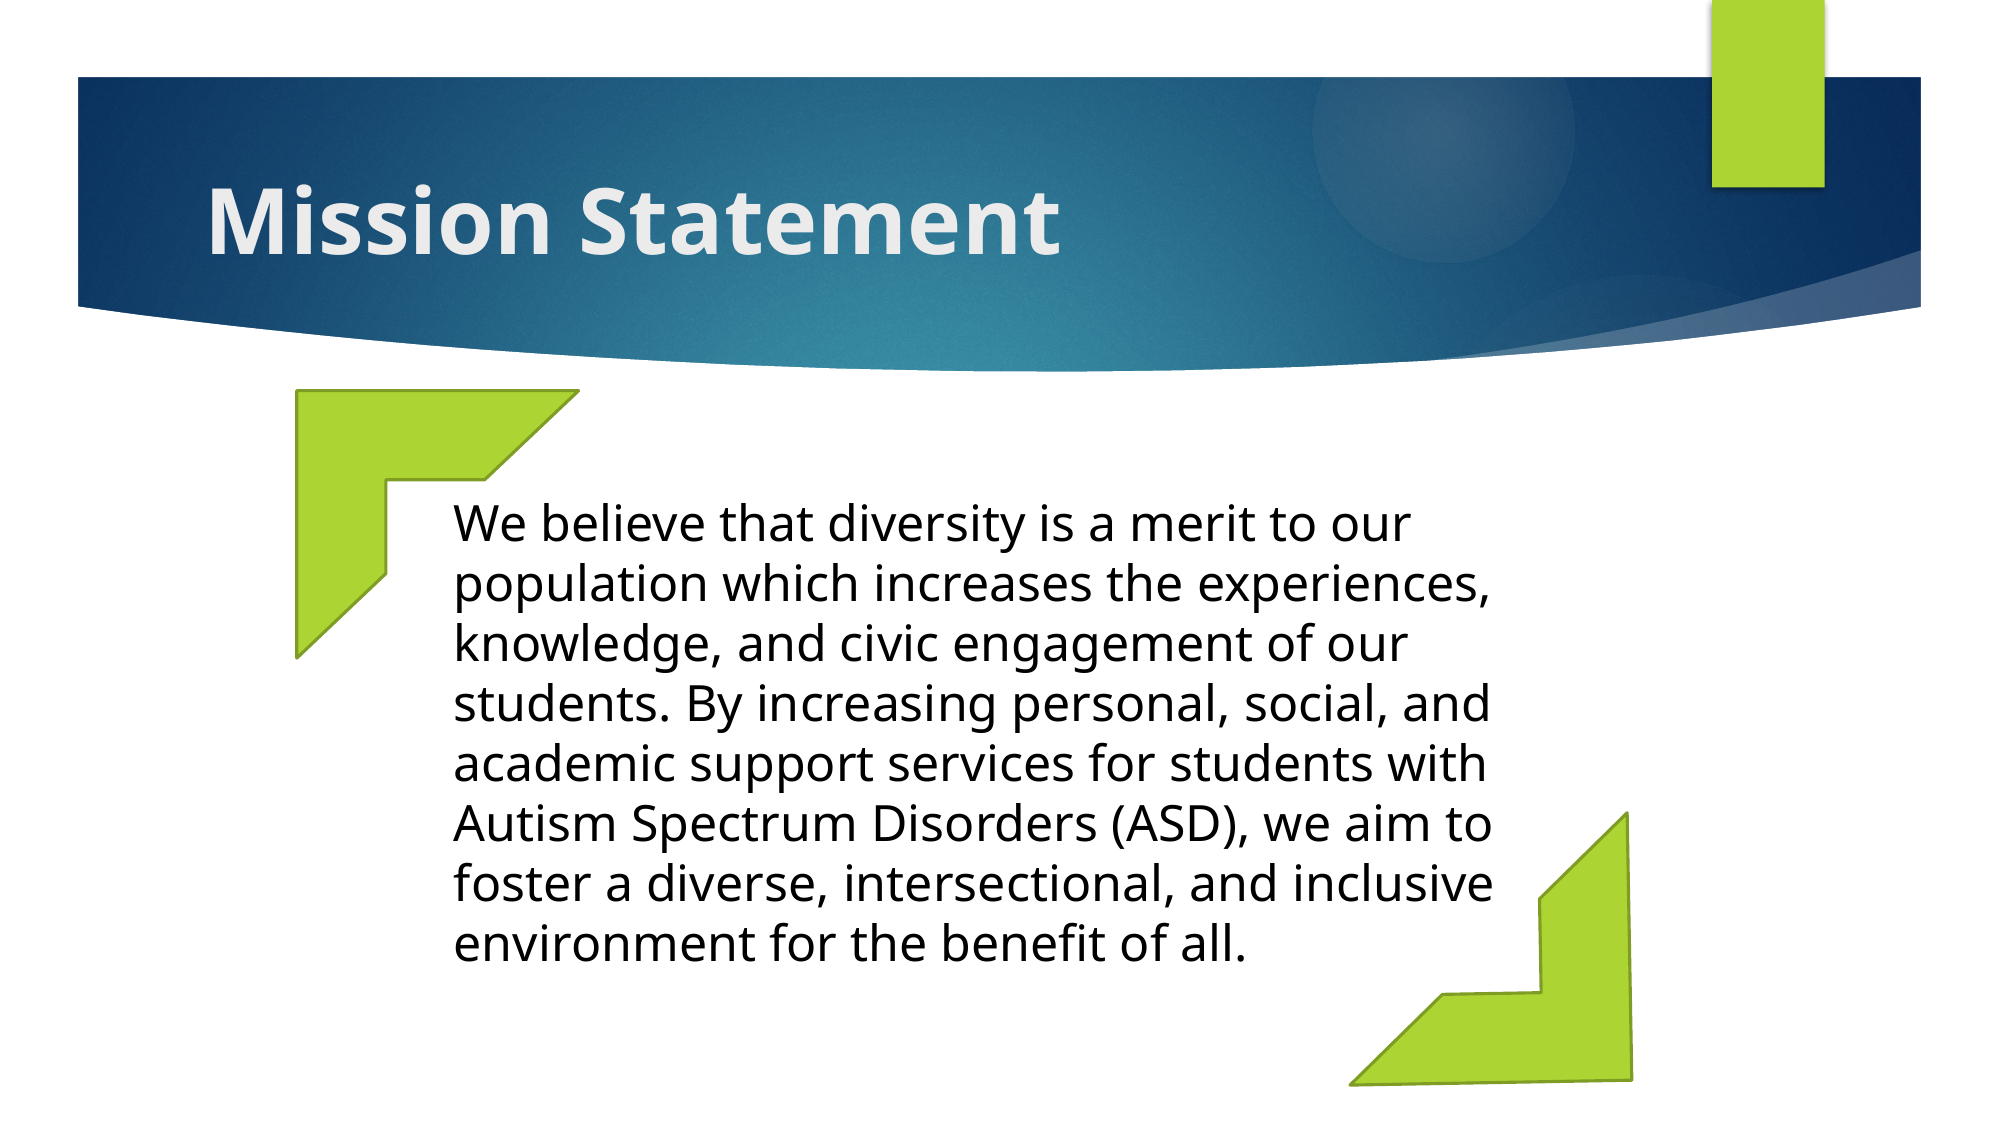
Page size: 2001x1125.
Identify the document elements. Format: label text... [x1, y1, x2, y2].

list We believe that diversity is a merit to our population which increases the experiences, knowledge, and civic engagement of our students. By increasing personal, social, and academic support services for students with Autism Spectrum Disorders (ASD), we aim to foster a diverse, intersectional, and inclusive environment for the benefit of all. [438, 483, 1562, 993]
text_box [1348, 811, 1634, 1087]
text_box [295, 389, 581, 660]
title Mission Statement [189, 159, 1627, 276]
